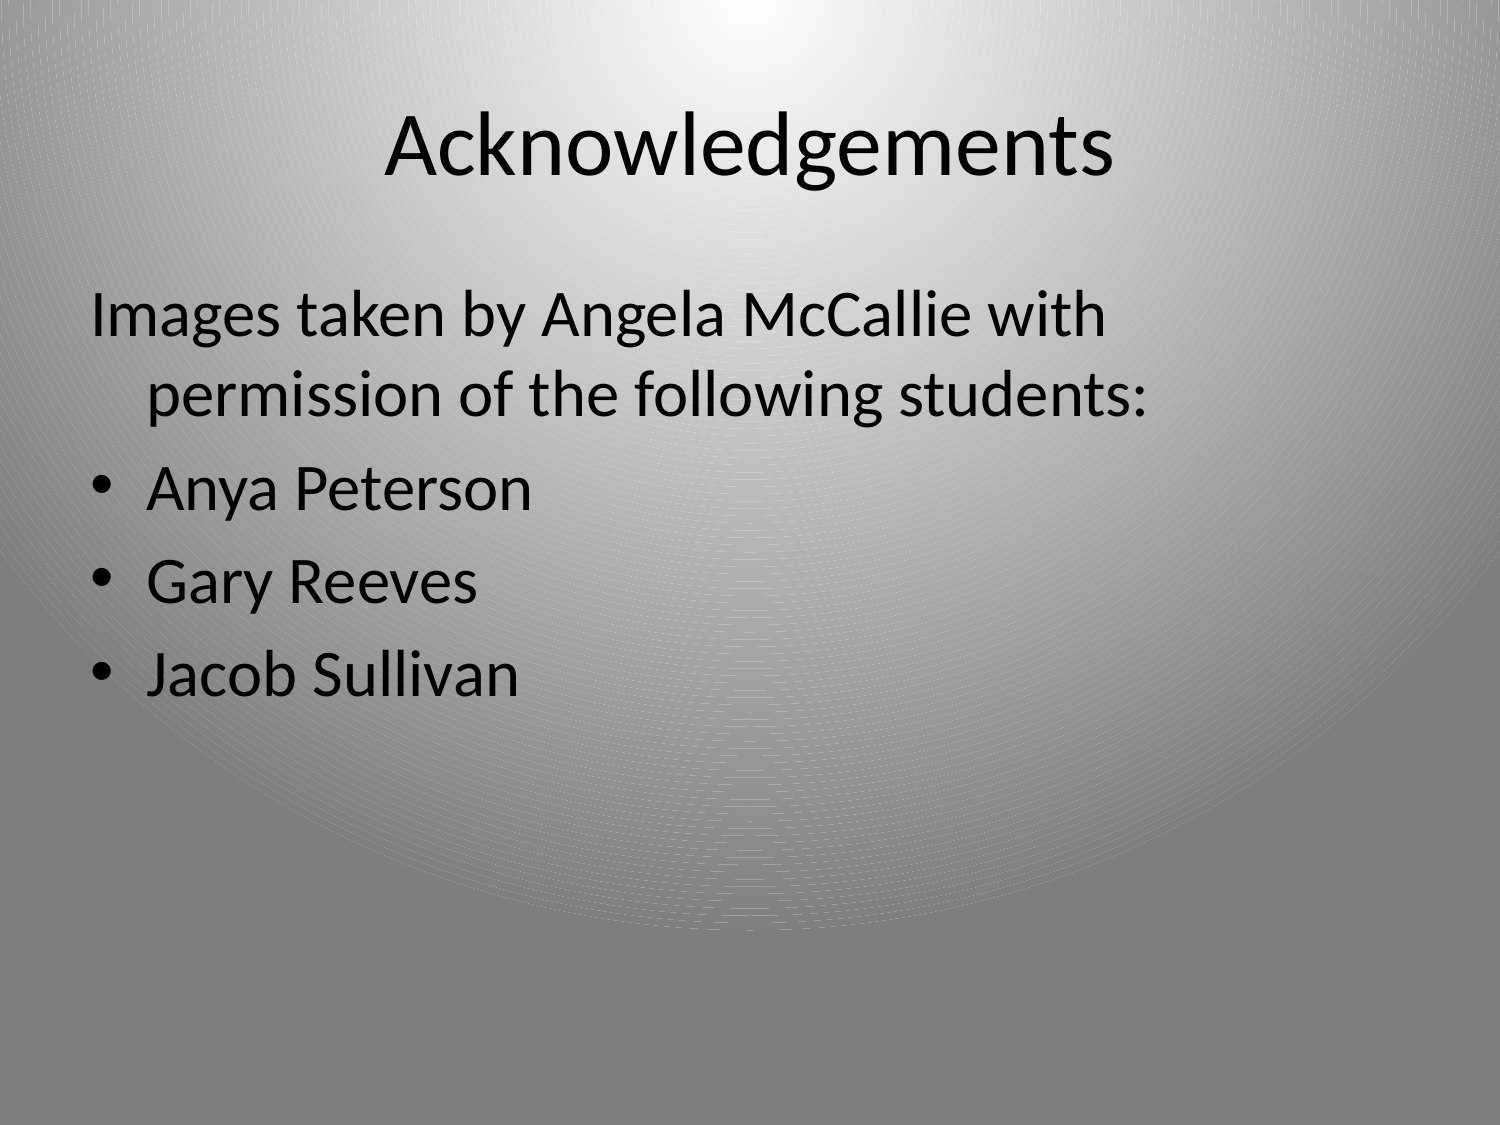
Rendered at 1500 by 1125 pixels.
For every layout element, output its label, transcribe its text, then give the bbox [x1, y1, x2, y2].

list Images taken by Angela McCallie with permission of the following students: Anya Peterson Gary Reeves Jacob Sullivan [75, 262, 1425, 1005]
title Acknowledgements [75, 45, 1425, 233]
